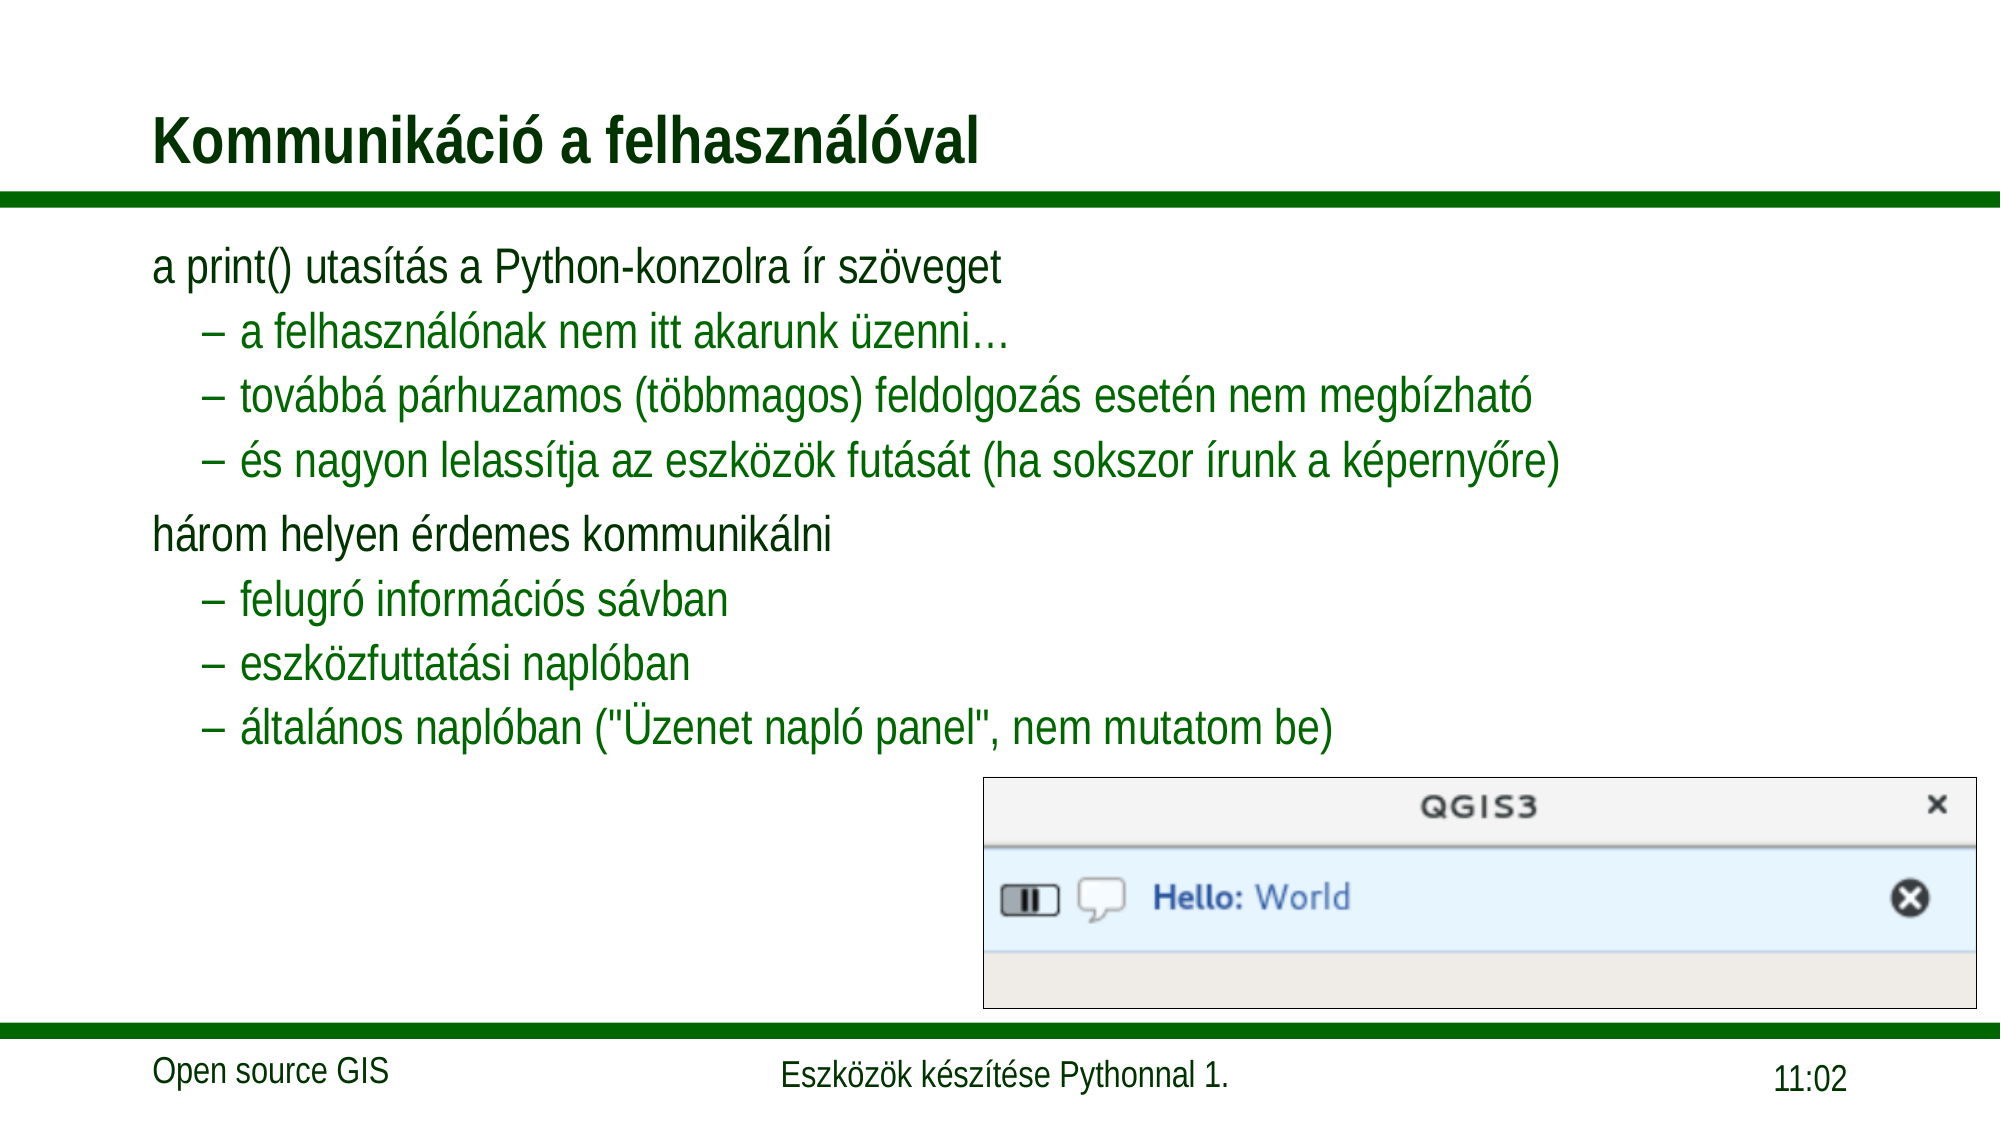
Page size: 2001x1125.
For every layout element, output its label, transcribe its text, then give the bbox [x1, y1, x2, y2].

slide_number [1390, 1046, 1863, 1106]
list a print() utasítás a Python-konzolra ír szöveget a felhasználónak nem itt akarunk üzenni… továbbá párhuzamos (többmagos) feldolgozás esetén nem megbízható és nagyon lelassítja az eszközök futását (ha sokszor írunk a képernyőre) három helyen érdemes kommunikálni felugró információs sávban eszközfuttatási naplóban általános naplóban ("Üzenet napló panel", nem mutatom be) [137, 233, 1863, 1014]
title Kommunikáció a felhasználóval [137, 28, 1863, 186]
picture [983, 776, 1977, 1009]
